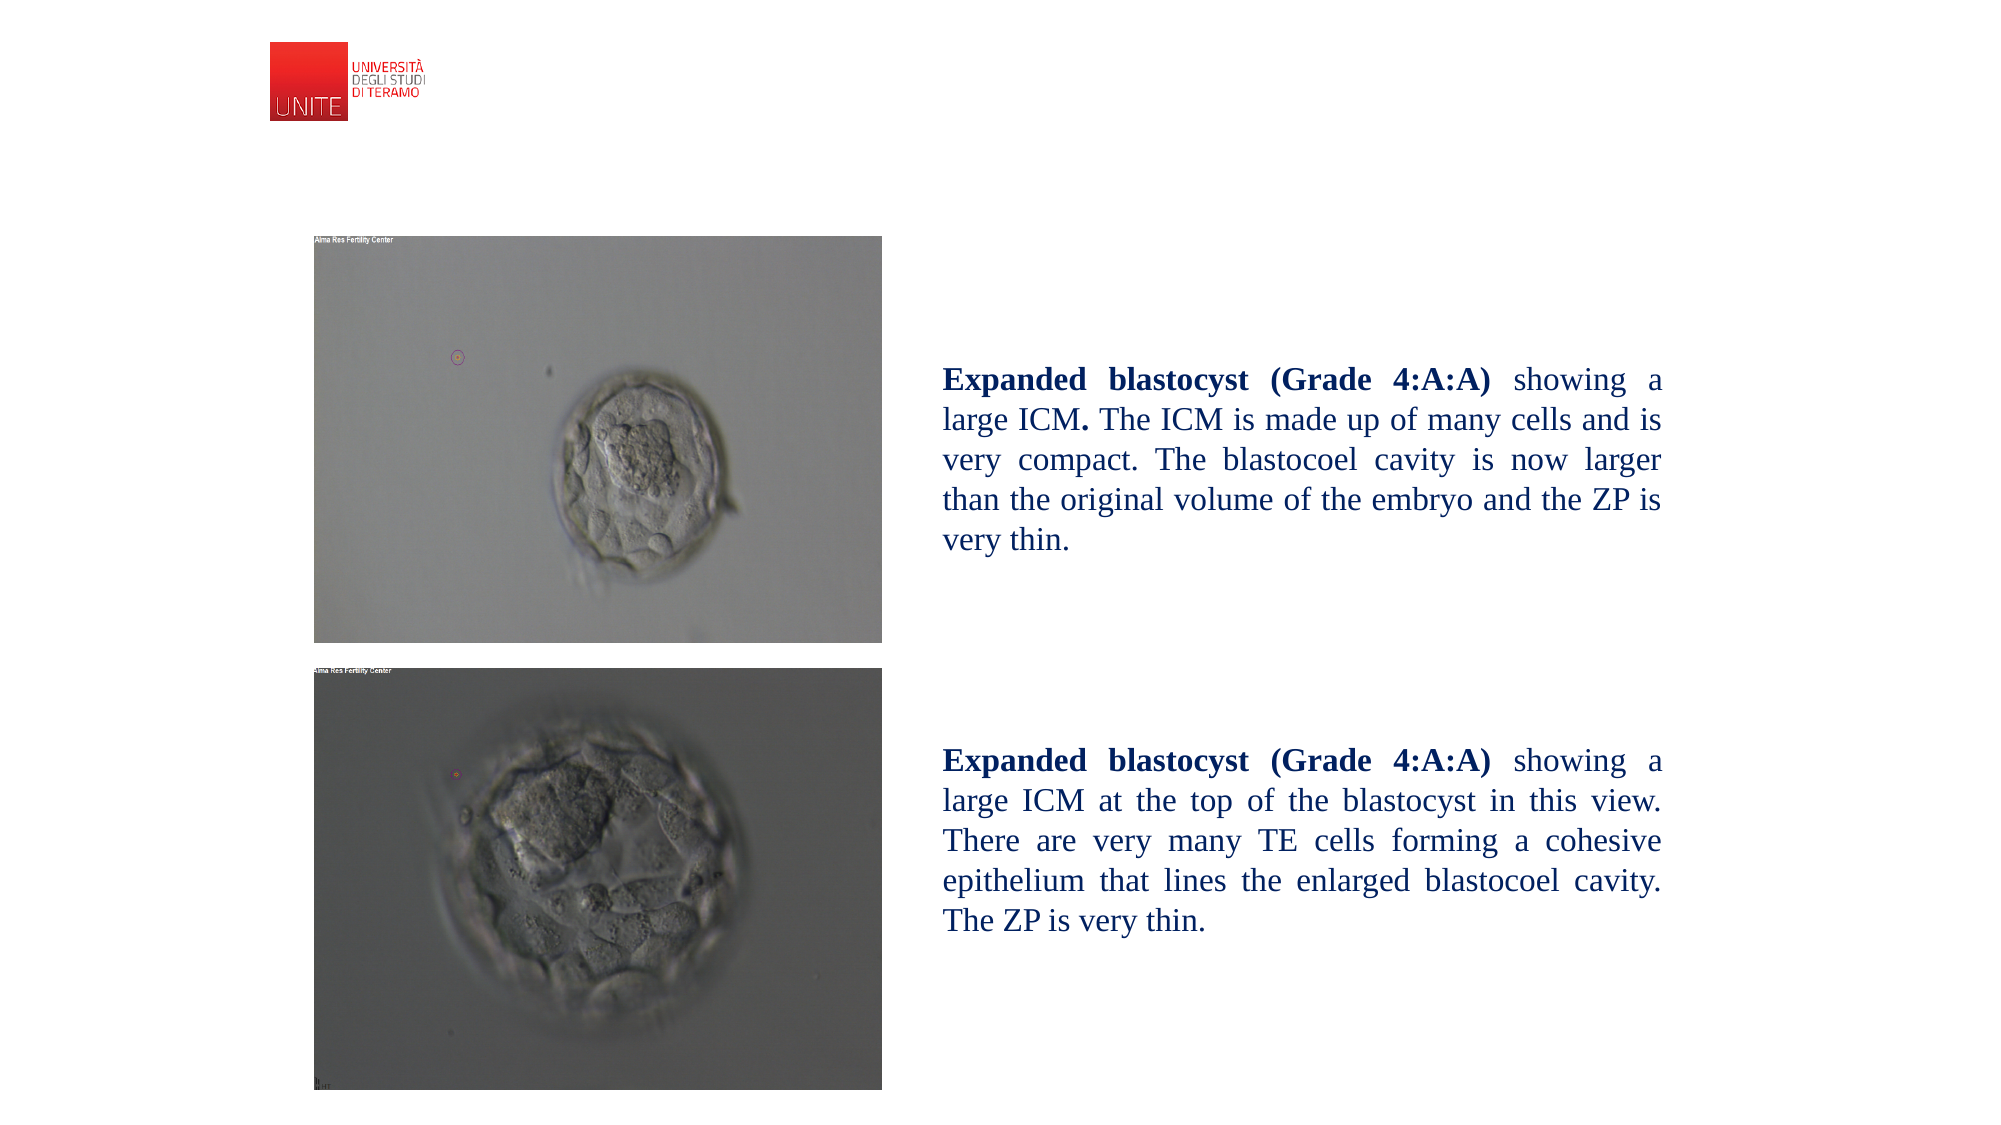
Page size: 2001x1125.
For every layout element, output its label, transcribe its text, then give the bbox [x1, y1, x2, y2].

picture [267, 39, 428, 122]
text_box Expanded blastocyst (Grade 4:A:A) showing a large ICM. The ICM is made up of many cells and is very compact. The blastocoel cavity is now larger than the original volume of the embryo and the ZP is very thin. [927, 349, 1678, 565]
picture [314, 236, 882, 643]
picture [314, 668, 882, 1090]
text_box Expanded blastocyst (Grade 4:A:A) showing a large ICM at the top of the blastocyst in this view. There are very many TE cells forming a cohesive epithelium that lines the enlarged blastocoel cavity. The ZP is very thin. [927, 731, 1678, 946]
